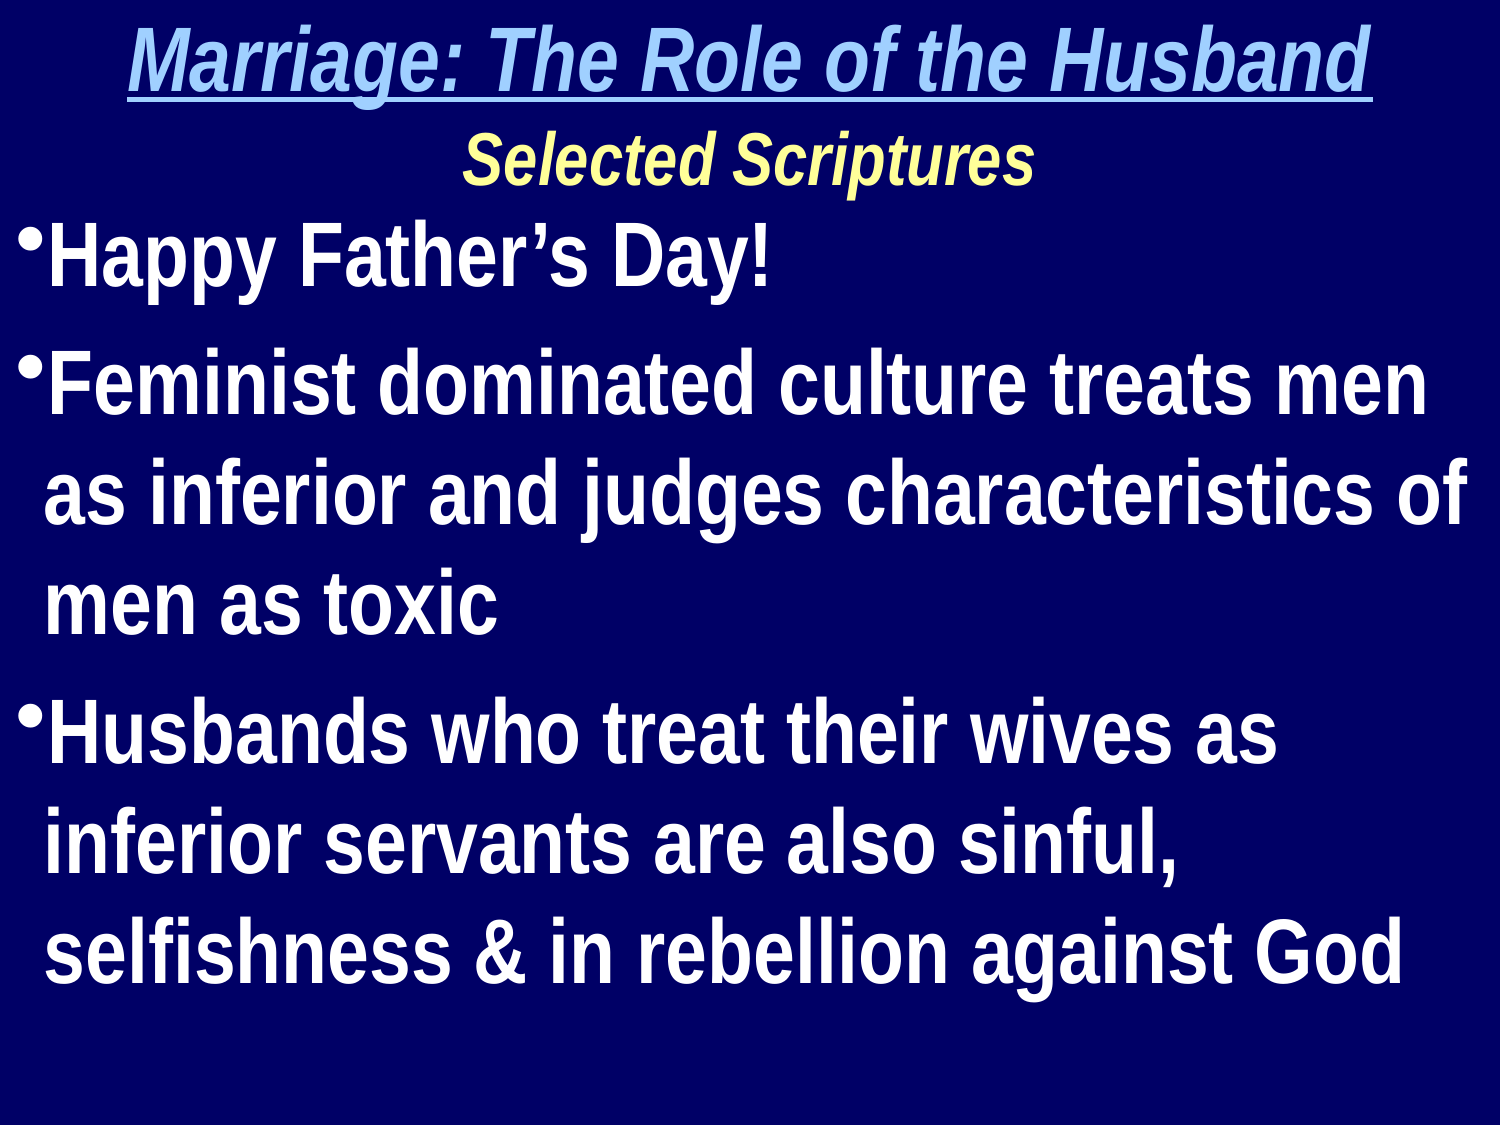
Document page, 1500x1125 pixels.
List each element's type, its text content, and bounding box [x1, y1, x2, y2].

title Marriage: The Role of the Husband Selected Scriptures [0, 0, 1500, 187]
list Happy Father’s Day! Feminist dominated culture treats men as inferior and judges characteristics of men as toxic Husbands who treat their wives as inferior servants are also sinful, selfishness & in rebellion against God [0, 187, 1500, 1100]
